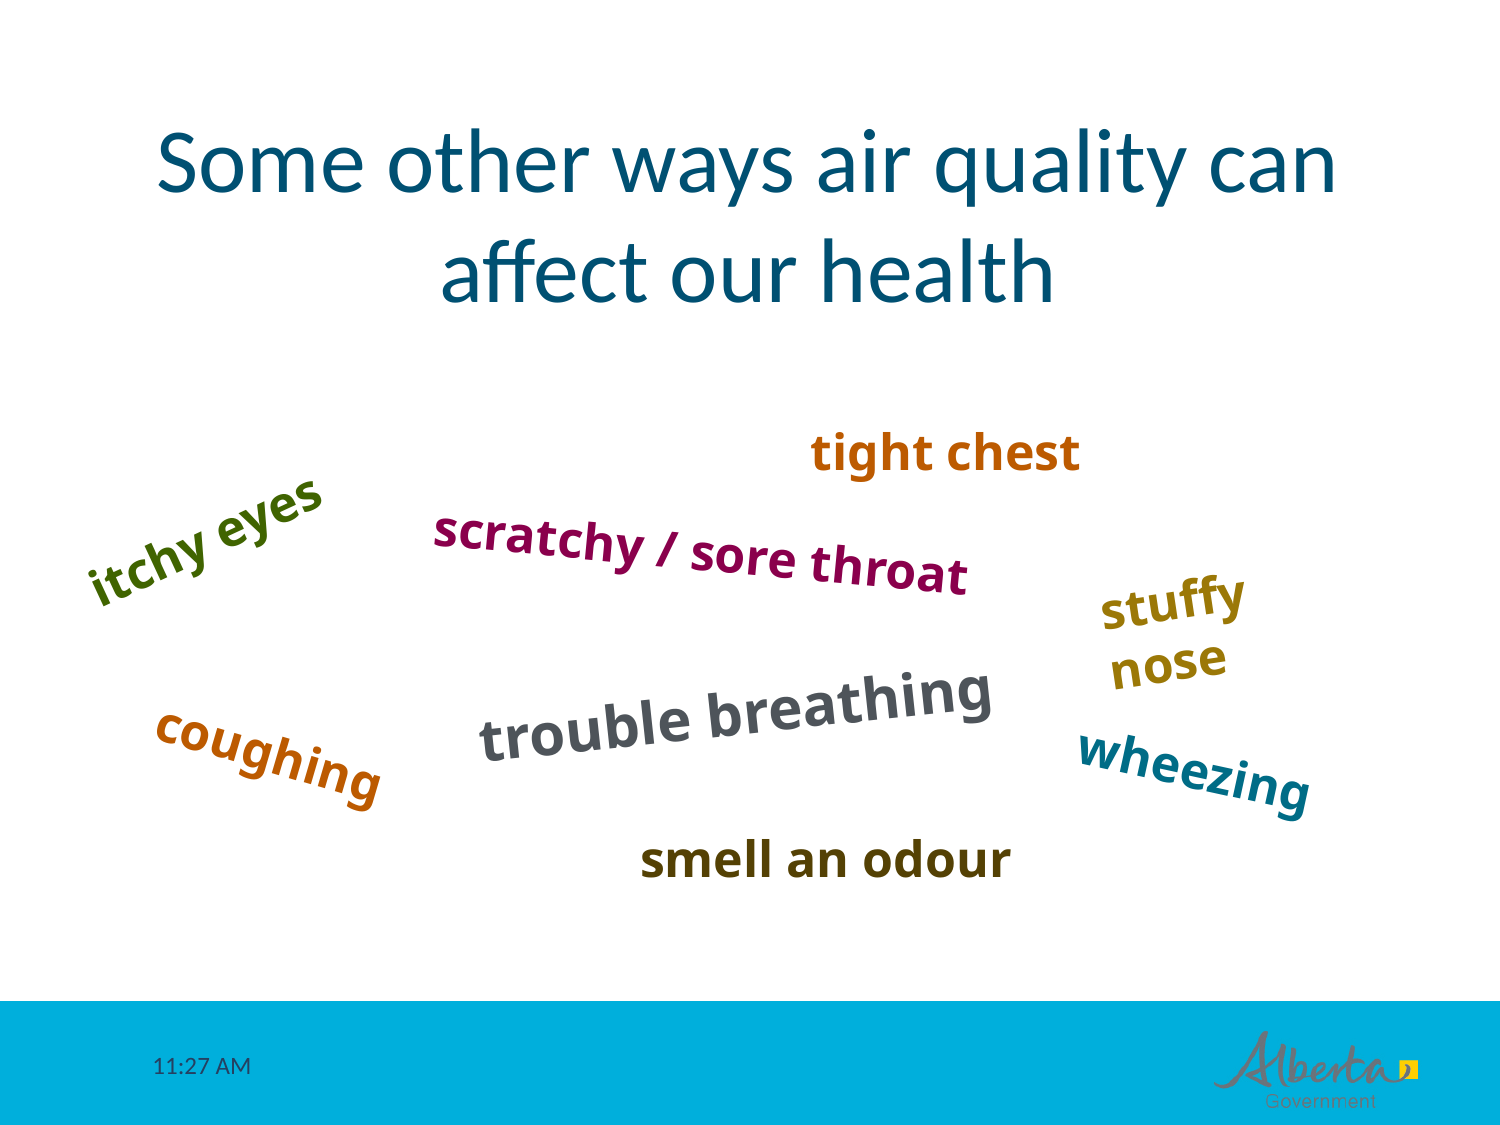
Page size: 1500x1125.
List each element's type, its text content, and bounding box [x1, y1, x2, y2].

text_box smell an odour [625, 819, 1057, 895]
text_box trouble breathing [459, 635, 1061, 783]
text_box wheezing [1056, 703, 1421, 854]
title Some other ways air quality can affect our health [48, 89, 1448, 331]
text_box tight chest [796, 413, 1120, 488]
text_box scratchy / sore throat [416, 486, 988, 615]
text_box coughing [133, 678, 465, 842]
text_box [0, 1000, 1500, 1125]
text_box stuffy nose [1080, 530, 1405, 710]
text_box itchy eyes [63, 429, 382, 631]
